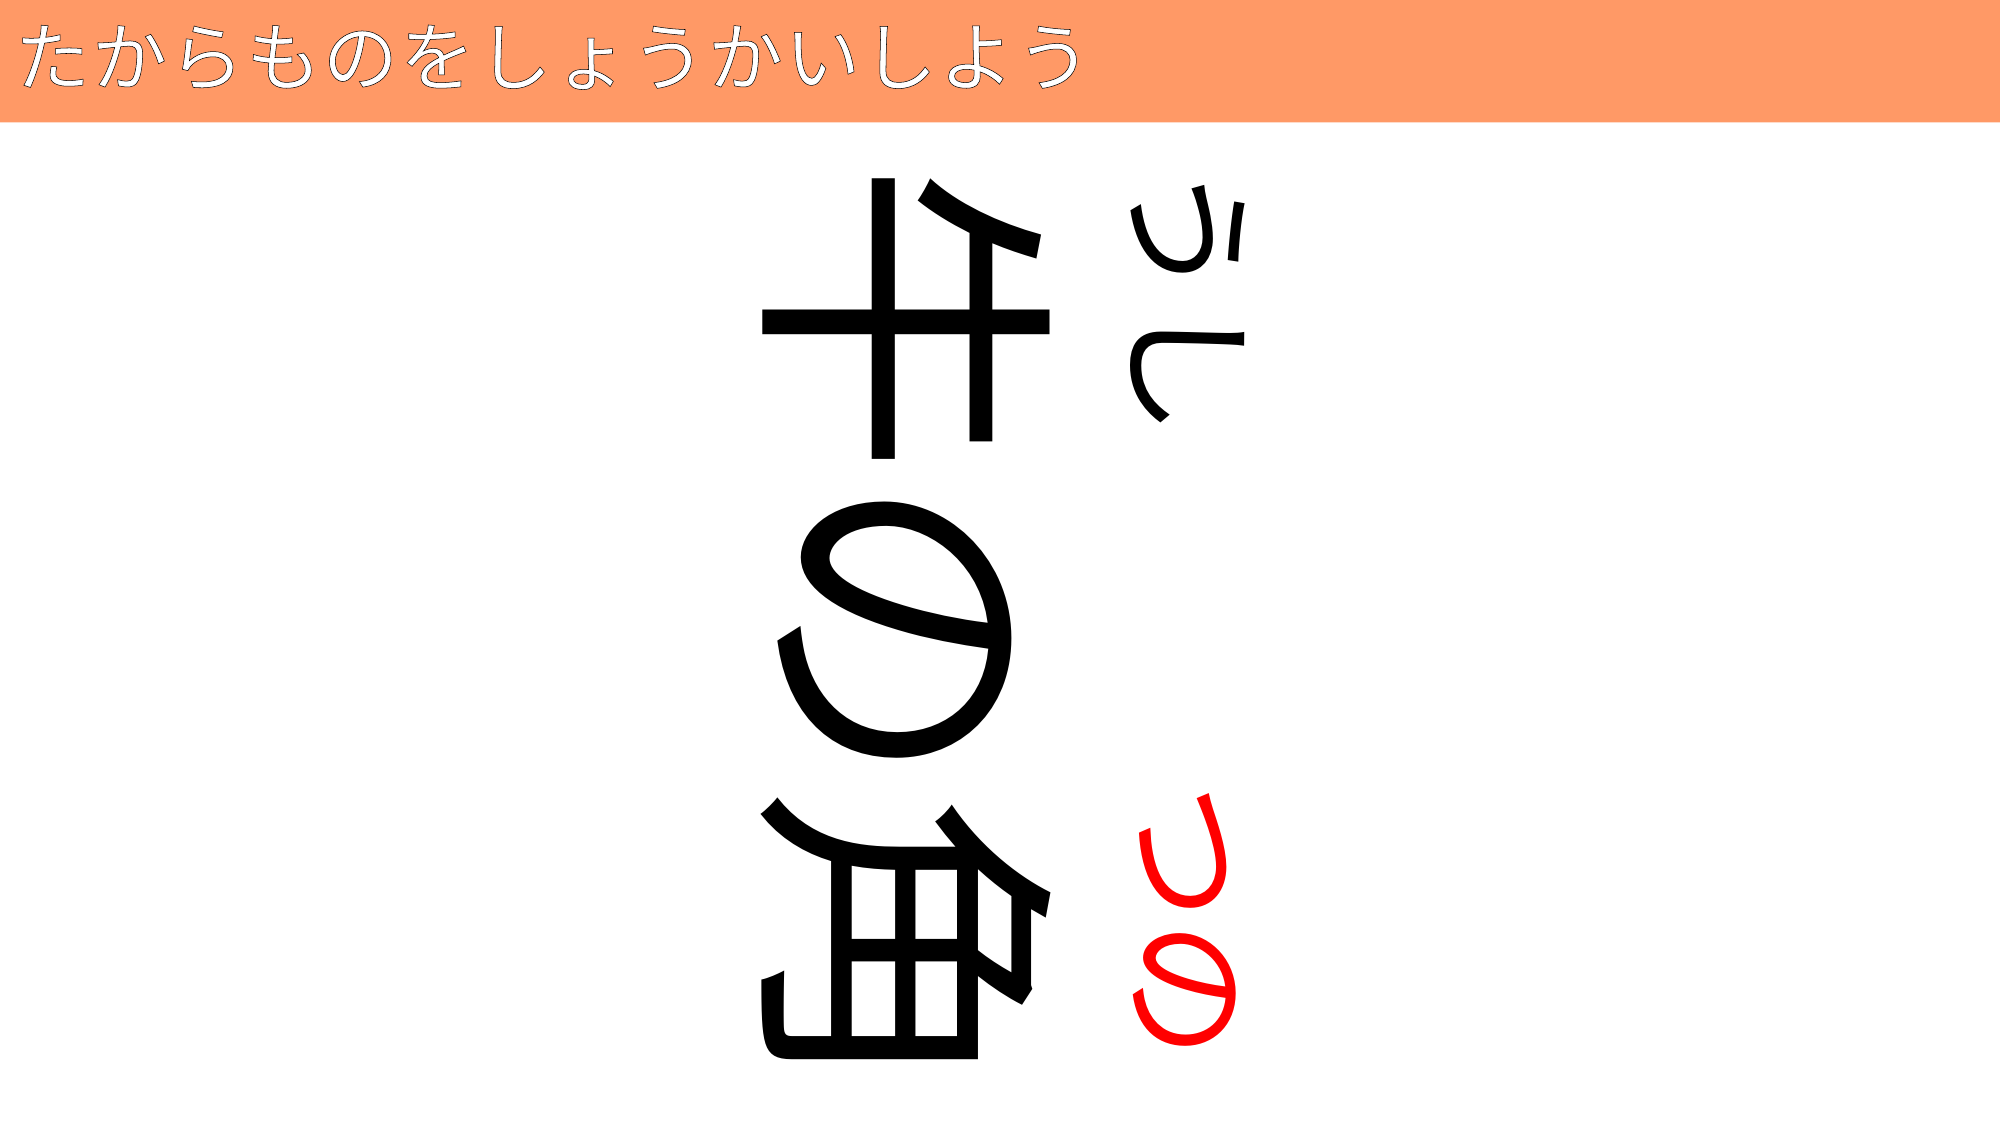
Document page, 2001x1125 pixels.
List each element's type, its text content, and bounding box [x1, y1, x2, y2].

text_box つの [1085, 768, 1282, 1062]
title たからものをしょうかいしよう [0, 0, 1712, 123]
text_box 牛の角 [698, 147, 1108, 1125]
slide_number 131 [1712, 0, 2000, 123]
text_box うし [1085, 147, 1282, 441]
